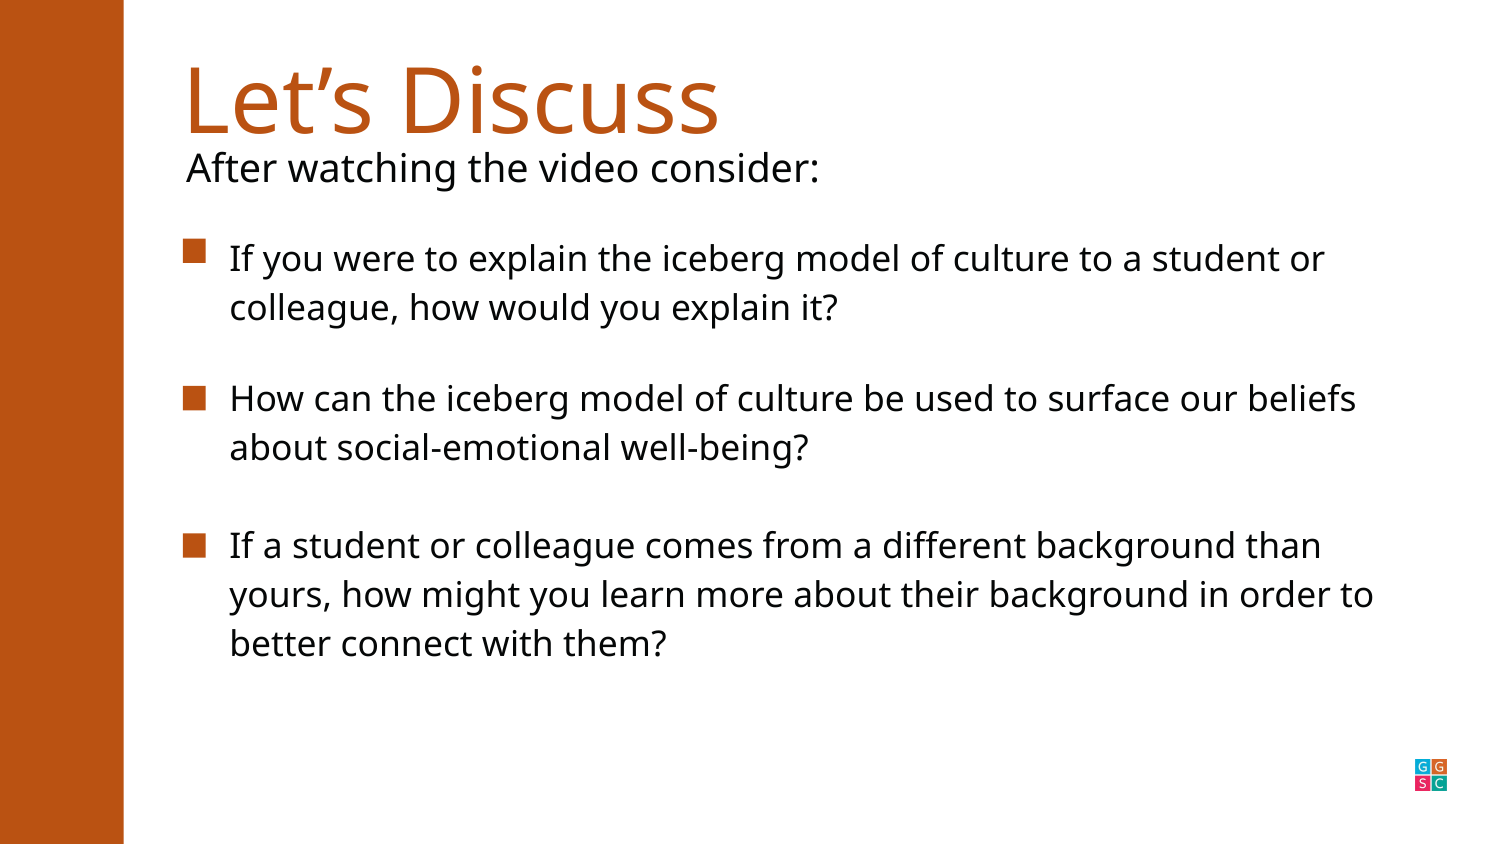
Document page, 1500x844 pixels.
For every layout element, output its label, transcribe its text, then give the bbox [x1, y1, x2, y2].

text_box [182, 533, 206, 558]
text_box If you were to explain the iceberg model of culture to a student or colleague, how would you explain it? How can the iceberg model of culture be used to surface our beliefs about social-emotional well-being? If a student or colleague comes from a different background than yours, how might you learn more about their background in order to better connect with them? [229, 229, 1433, 844]
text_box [182, 30, 1361, 387]
text_box [182, 394, 206, 411]
picture [1415, 759, 1448, 791]
text_box [0, 0, 124, 844]
